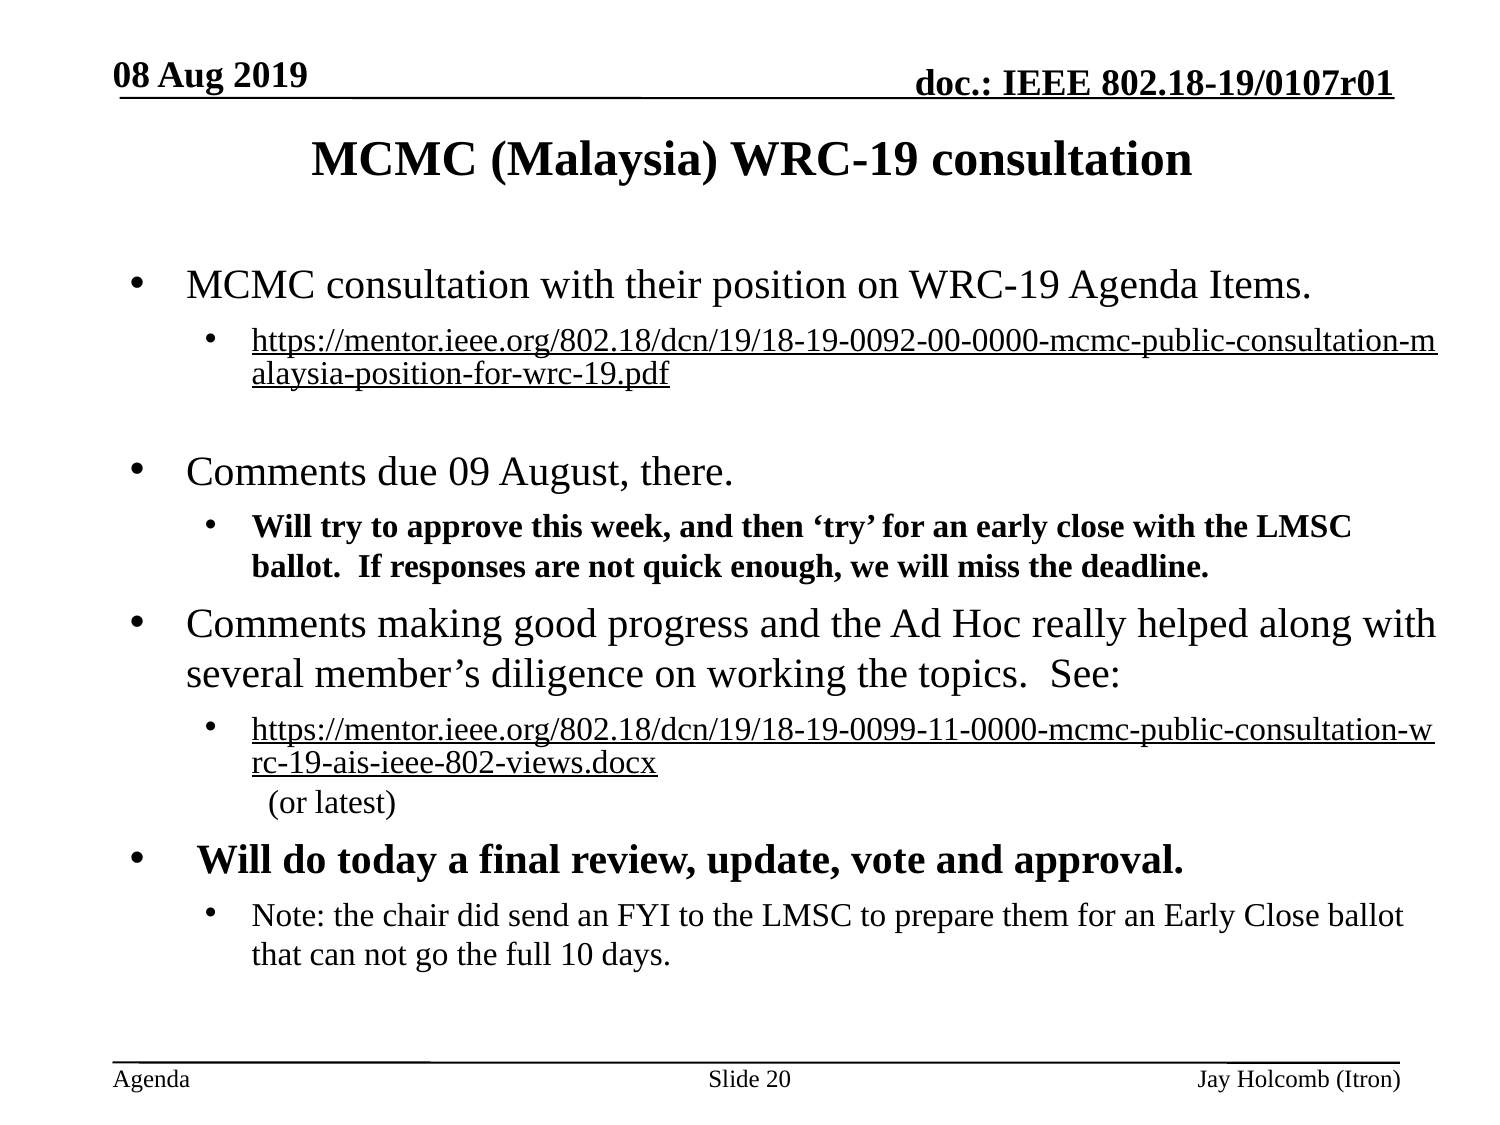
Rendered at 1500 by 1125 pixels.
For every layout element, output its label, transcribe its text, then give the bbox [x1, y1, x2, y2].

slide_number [112, 49, 488, 95]
title MCMC (Malaysia) WRC-19 consultation [114, 103, 1390, 207]
footer Jay Holcomb (Itron) [878, 1061, 1402, 1093]
slide_number Slide 20 [699, 1061, 800, 1123]
list MCMC consultation with their position on WRC-19 Agenda Items. https://mentor.ieee.org/802.18/dcn/19/18-19-0092-00-0000-mcmc-public-consultation-malaysia-position-for-wrc-19.pdf Comments due 09 August, there. Will try to approve this week, and then ‘try’ for an early close with the LMSC ballot. If responses are not quick enough, we will miss the deadline. Comments making good progress and the Ad Hoc really helped along with several member’s diligence on working the topics. See: https://mentor.ieee.org/802.18/dcn/19/18-19-0099-11-0000-mcmc-public-consultation-wrc-19-ais-ieee-802-views.docx (or latest) Will do today a final review, update, vote and approval. Note: the chair did send an FYI to the LMSC to prepare them for an Early Close ballot that can not go the full 10 days. [114, 207, 1459, 1063]
